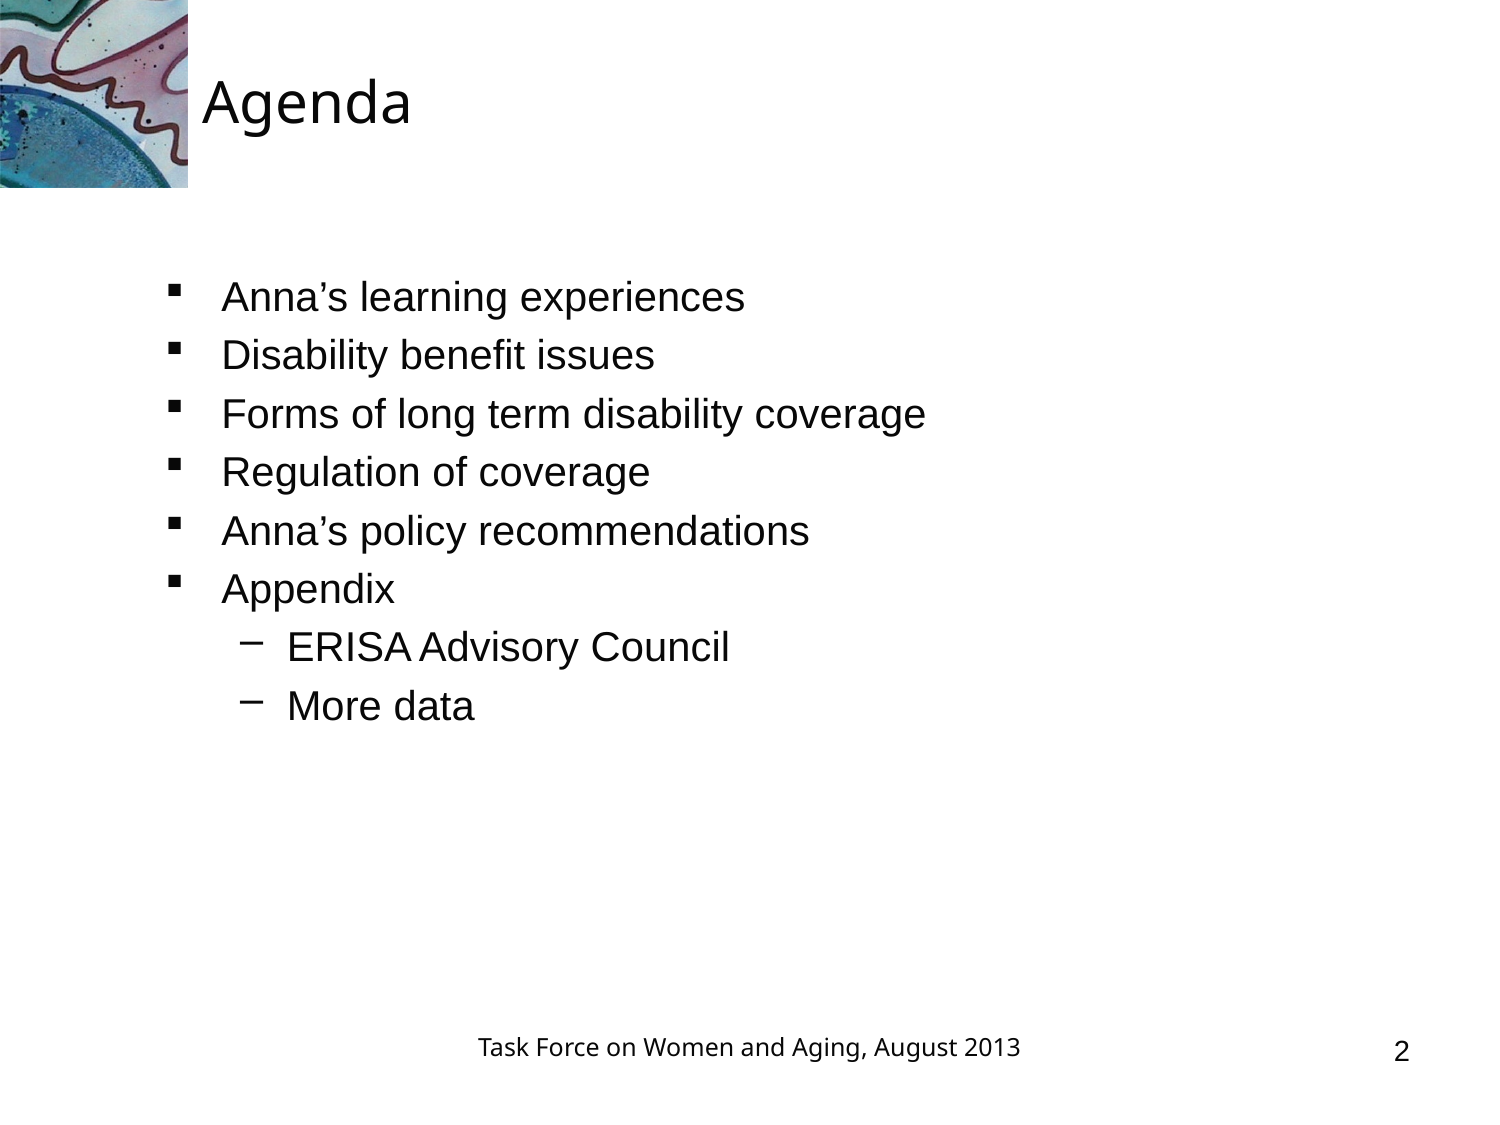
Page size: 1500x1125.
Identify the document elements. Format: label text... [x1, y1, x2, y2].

footer Task Force on Women and Aging, August 2013 [399, 1024, 1074, 1103]
list Anna’s learning experiences Disability benefit issues Forms of long term disability coverage Regulation of coverage Anna’s policy recommendations Appendix ERISA Advisory Council More data [149, 262, 1351, 1006]
title Agenda [187, 24, 1426, 176]
slide_number 2 [1074, 1024, 1426, 1103]
picture [0, 0, 188, 188]
